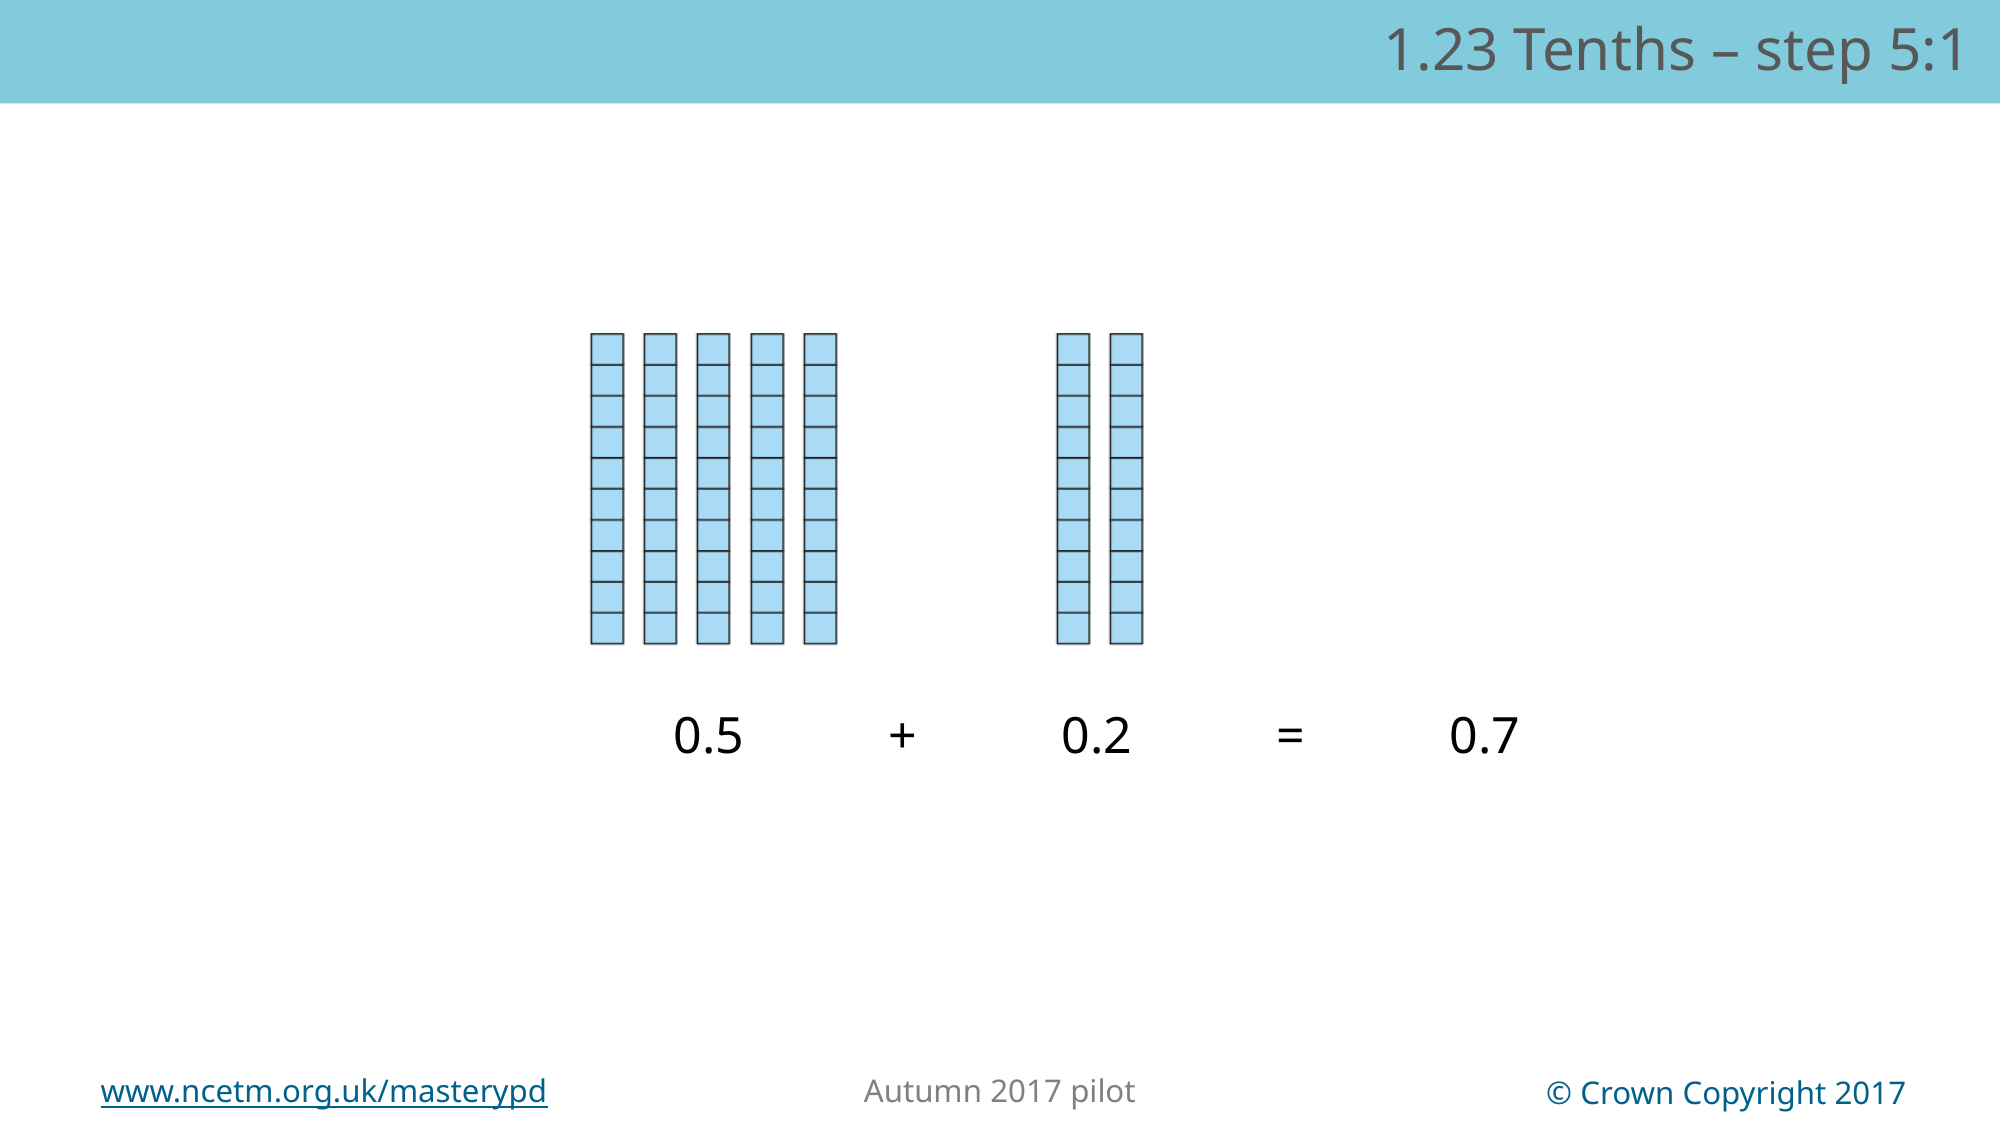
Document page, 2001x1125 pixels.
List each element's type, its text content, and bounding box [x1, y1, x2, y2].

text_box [1049, 320, 1146, 652]
text_box 0.2 [1046, 696, 1148, 772]
text_box 0.5 [658, 696, 760, 772]
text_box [583, 320, 840, 652]
list 1.23 Tenths – step 5:1 [0, 0, 2000, 104]
text_box = [1261, 696, 1321, 772]
text_box 0.7 [1434, 696, 1536, 772]
text_box + [873, 696, 933, 772]
